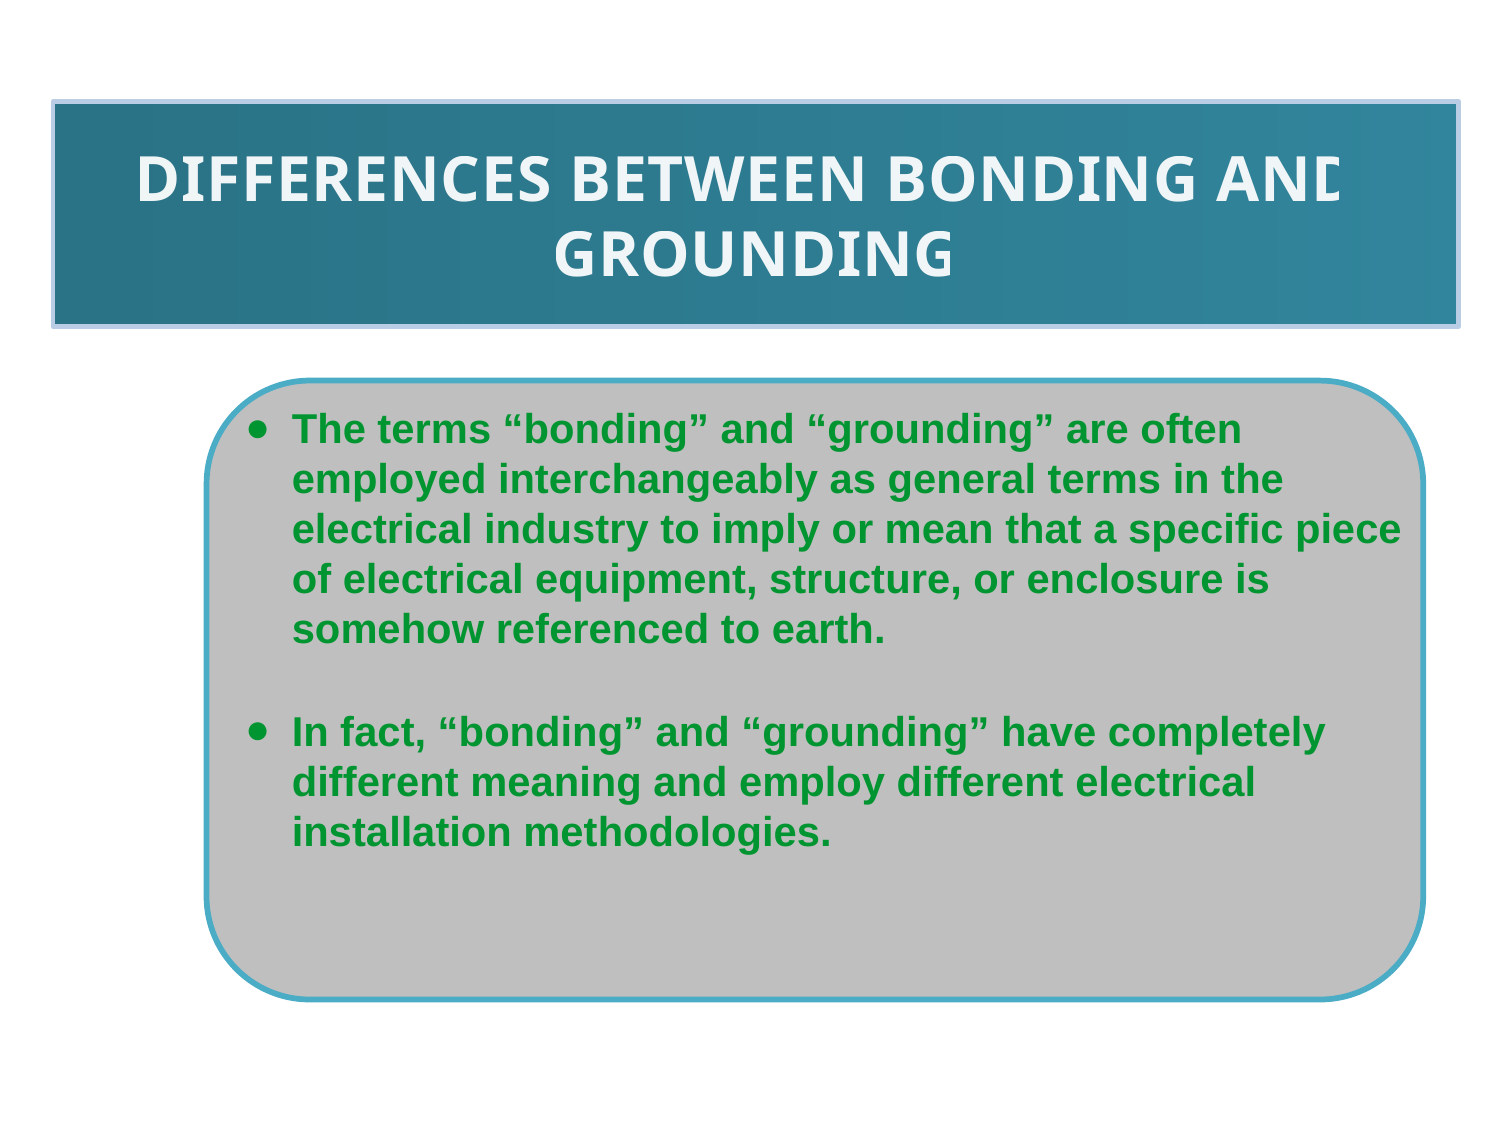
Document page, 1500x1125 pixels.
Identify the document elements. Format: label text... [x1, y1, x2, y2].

text_box The terms “bonding” and “grounding” are often employed interchangeably as general terms in the electrical industry to imply or mean that a specific piece of electrical equipment, structure, or enclosure is somehow referenced to earth. [230, 394, 1424, 660]
text_box In fact, “bonding” and “grounding” have completely different meaning and employ different electrical installation methodologies. [230, 697, 1400, 863]
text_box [52, 101, 1459, 327]
text_box [204, 415, 1426, 1002]
text_box [254, 378, 1375, 394]
